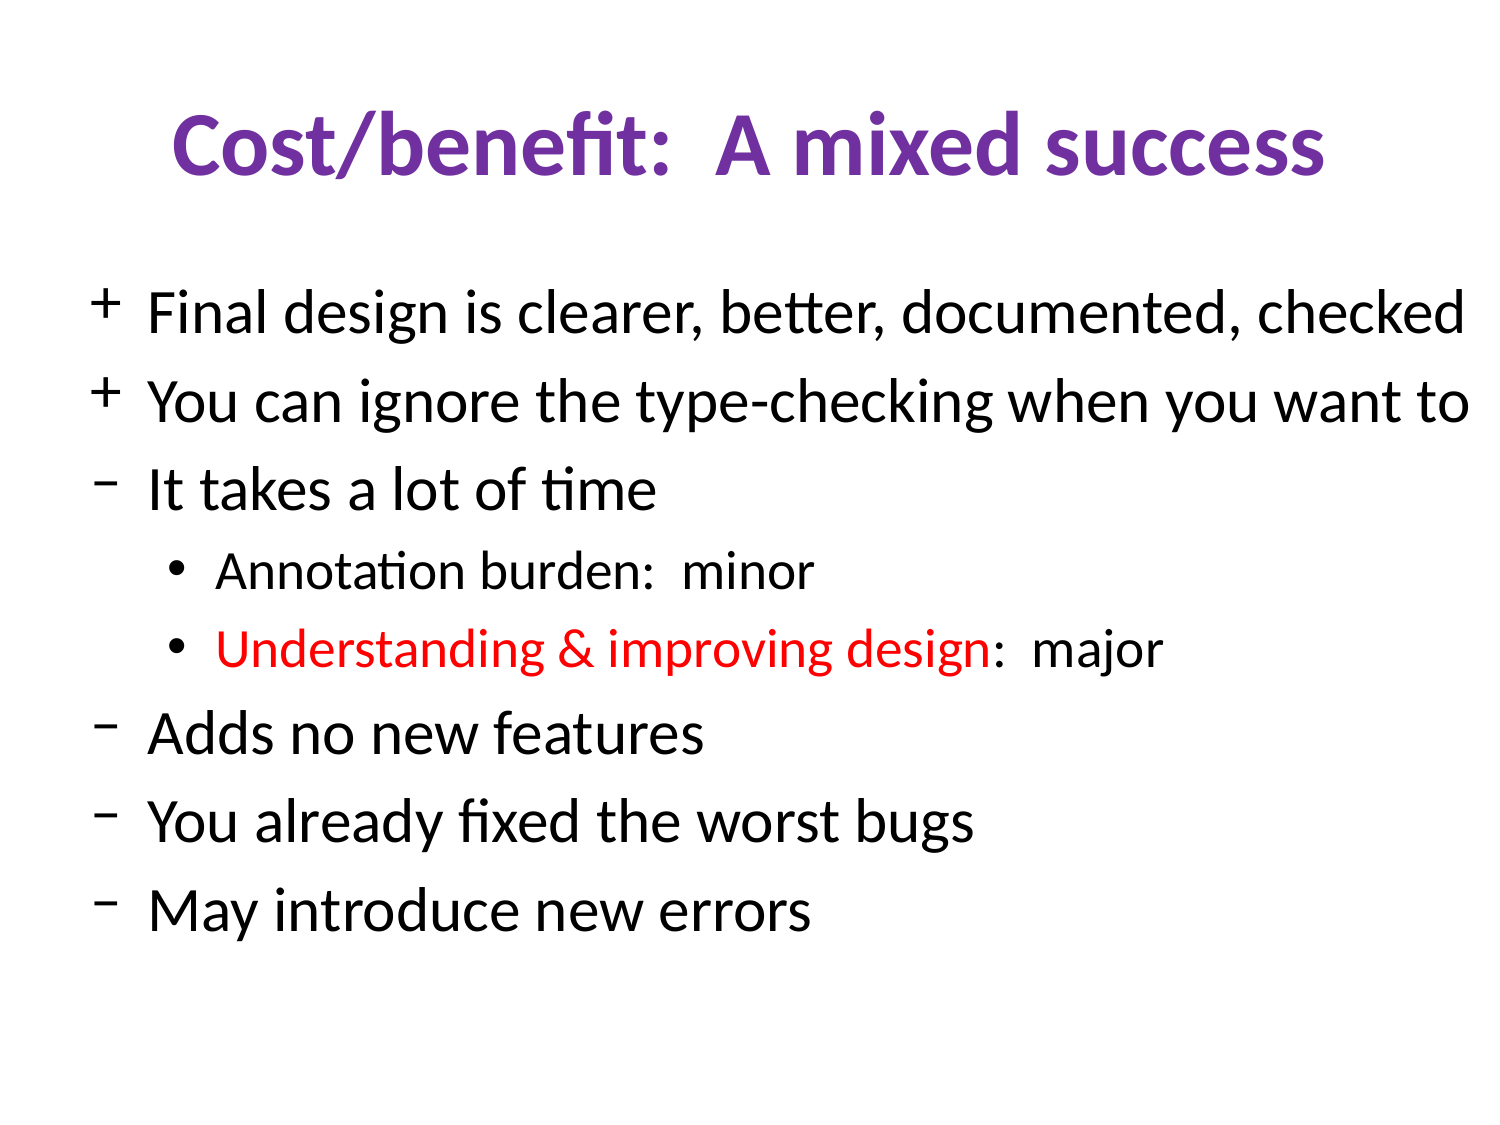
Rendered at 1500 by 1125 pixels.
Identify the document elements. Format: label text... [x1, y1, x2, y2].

title Cost/benefit: A mixed success [75, 45, 1425, 233]
list Final design is clearer, better, documented, checked You can ignore the type-checking when you want to It takes a lot of time Annotation burden: minor Understanding & improving design: major Adds no new features You already fixed the worst bugs May introduce new errors [75, 262, 1500, 1005]
